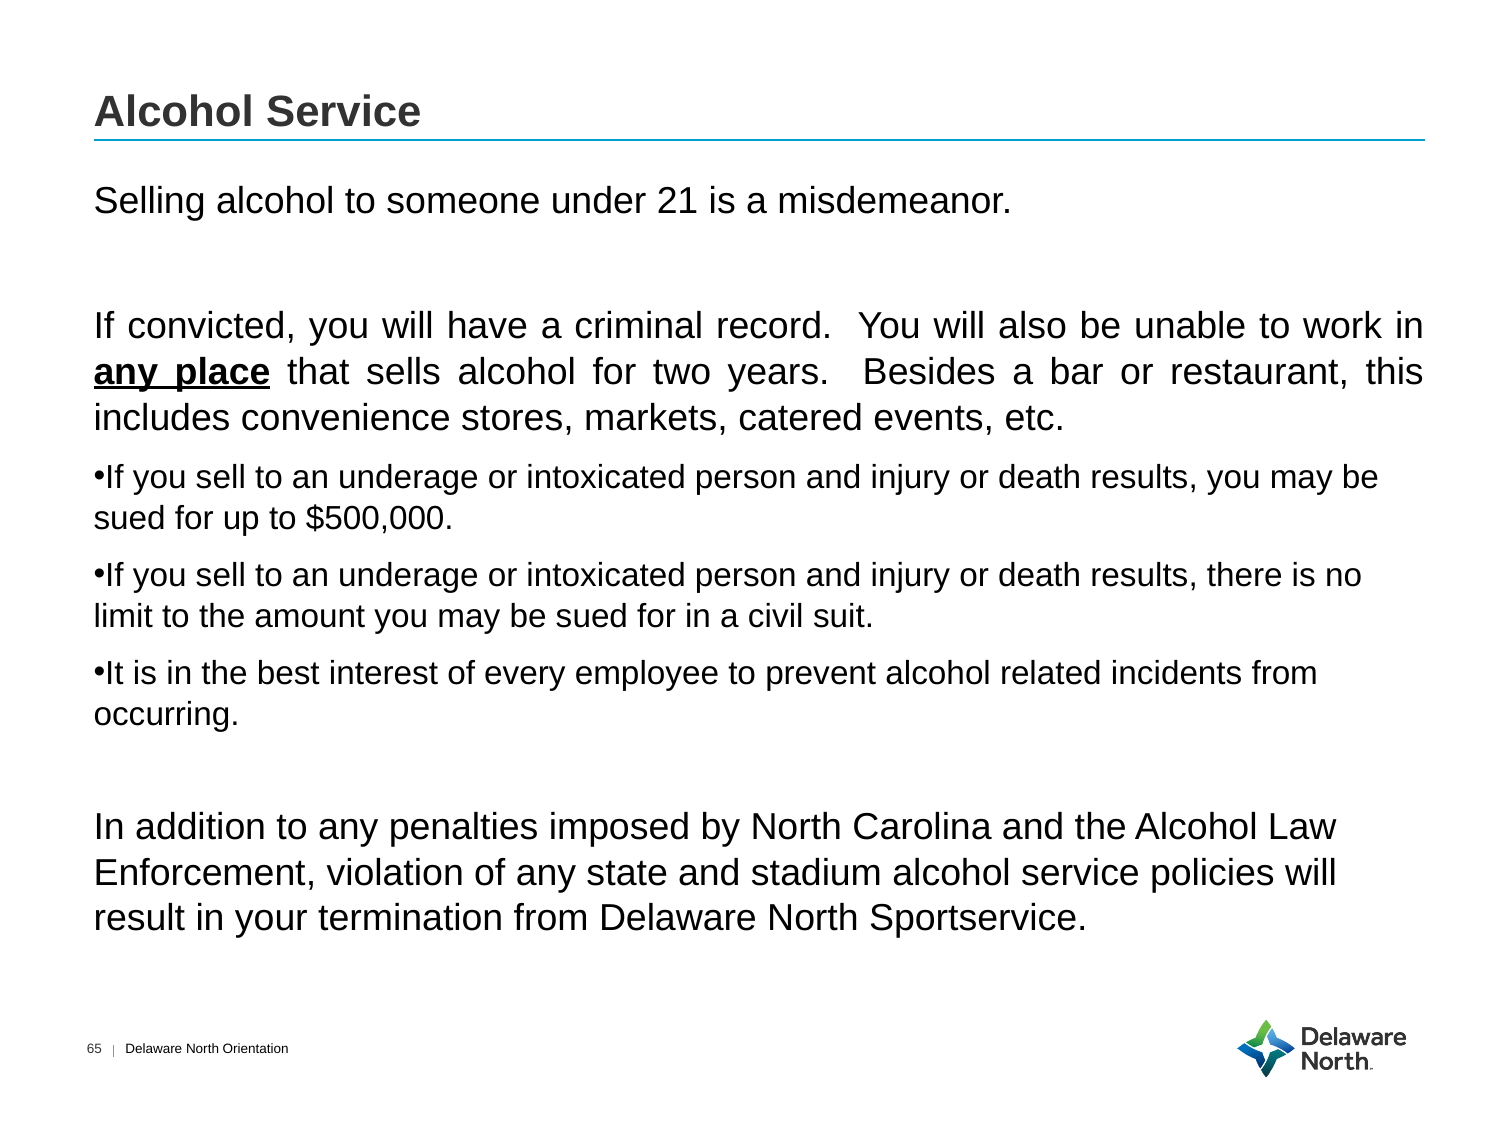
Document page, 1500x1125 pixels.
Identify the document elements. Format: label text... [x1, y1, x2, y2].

title Alcohol Service [93, 67, 1425, 135]
list Selling alcohol to someone under 21 is a misdemeanor. If convicted, you will have a criminal record. You will also be unable to work in any place that sells alcohol for two years. Besides a bar or restaurant, this includes convenience stores, markets, catered events, etc. If you sell to an underage or intoxicated person and injury or death results, you may be sued for up to $500,000. If you sell to an underage or intoxicated person and injury or death results, there is no limit to the amount you may be sued for in a civil suit. It is in the best interest of every employee to prevent alcohol related incidents from occurring. In addition to any penalties imposed by North Carolina and the Alcohol Law Enforcement, violation of any state and stadium alcohol service policies will result in your termination from Delaware North Sportservice. [93, 174, 1425, 1013]
footer Delaware North Orientation [125, 1035, 736, 1062]
picture [1237, 1019, 1500, 1125]
